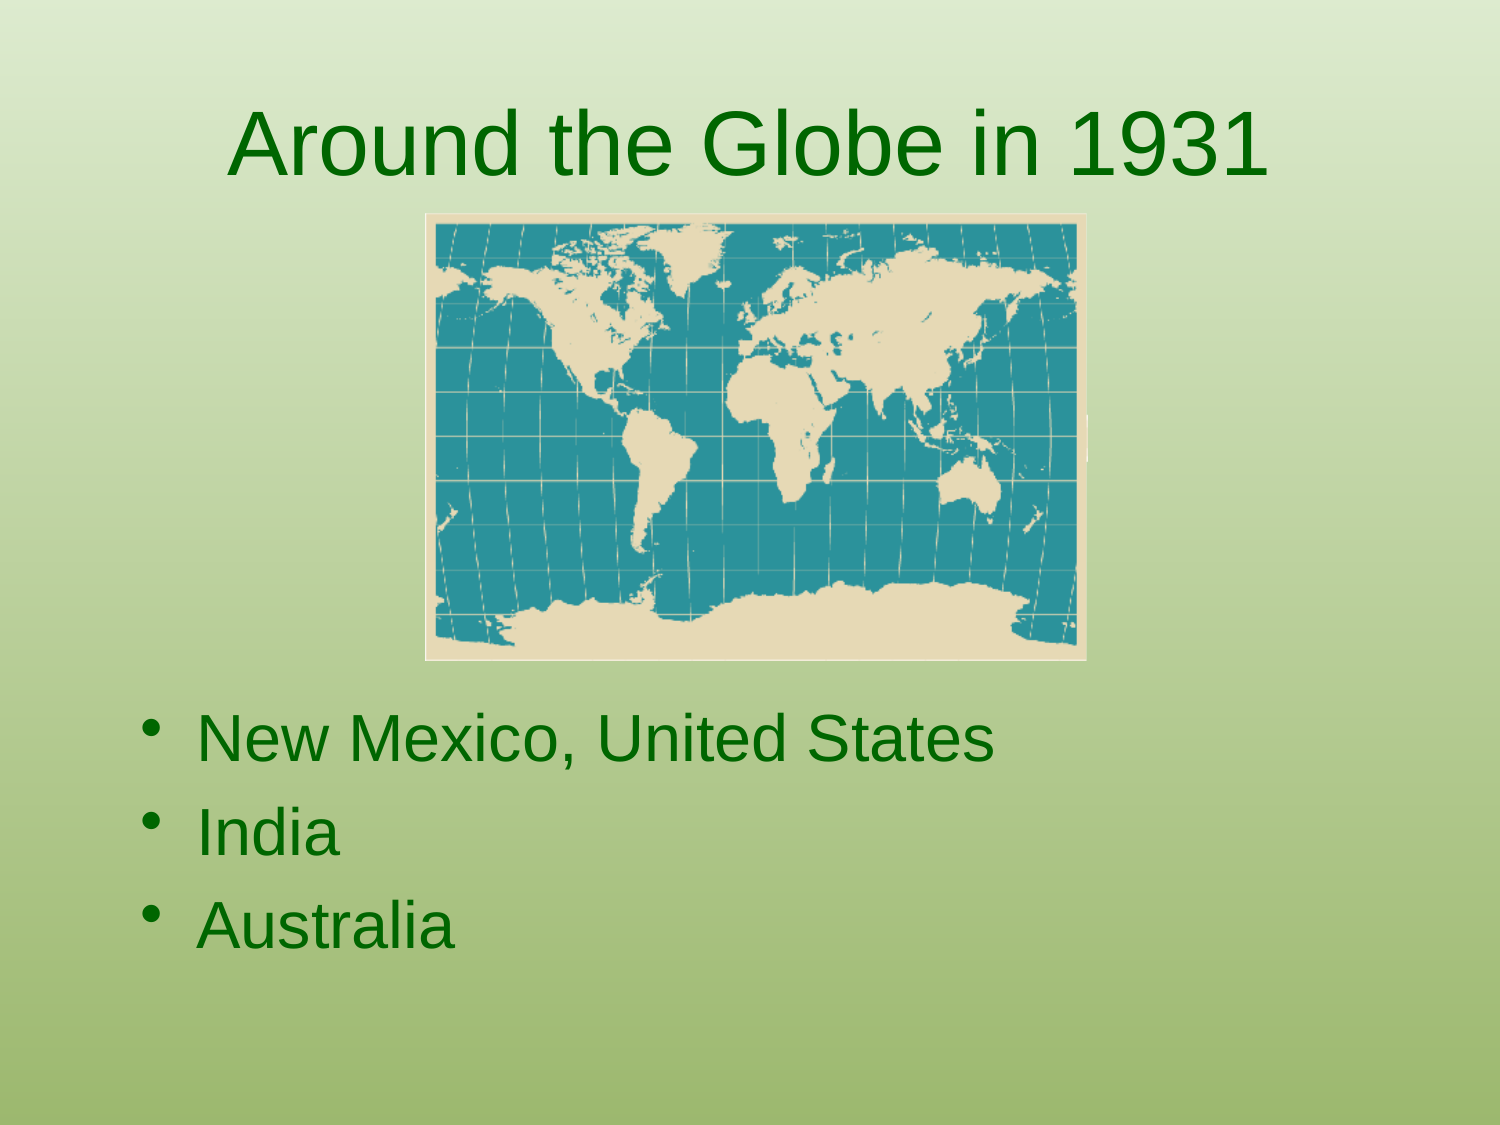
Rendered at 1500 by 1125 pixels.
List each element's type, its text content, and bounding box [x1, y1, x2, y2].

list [424, 212, 1088, 662]
list New Mexico, United States India Australia [124, 687, 1301, 1068]
title Around the Globe in 1931 [74, 44, 1426, 233]
